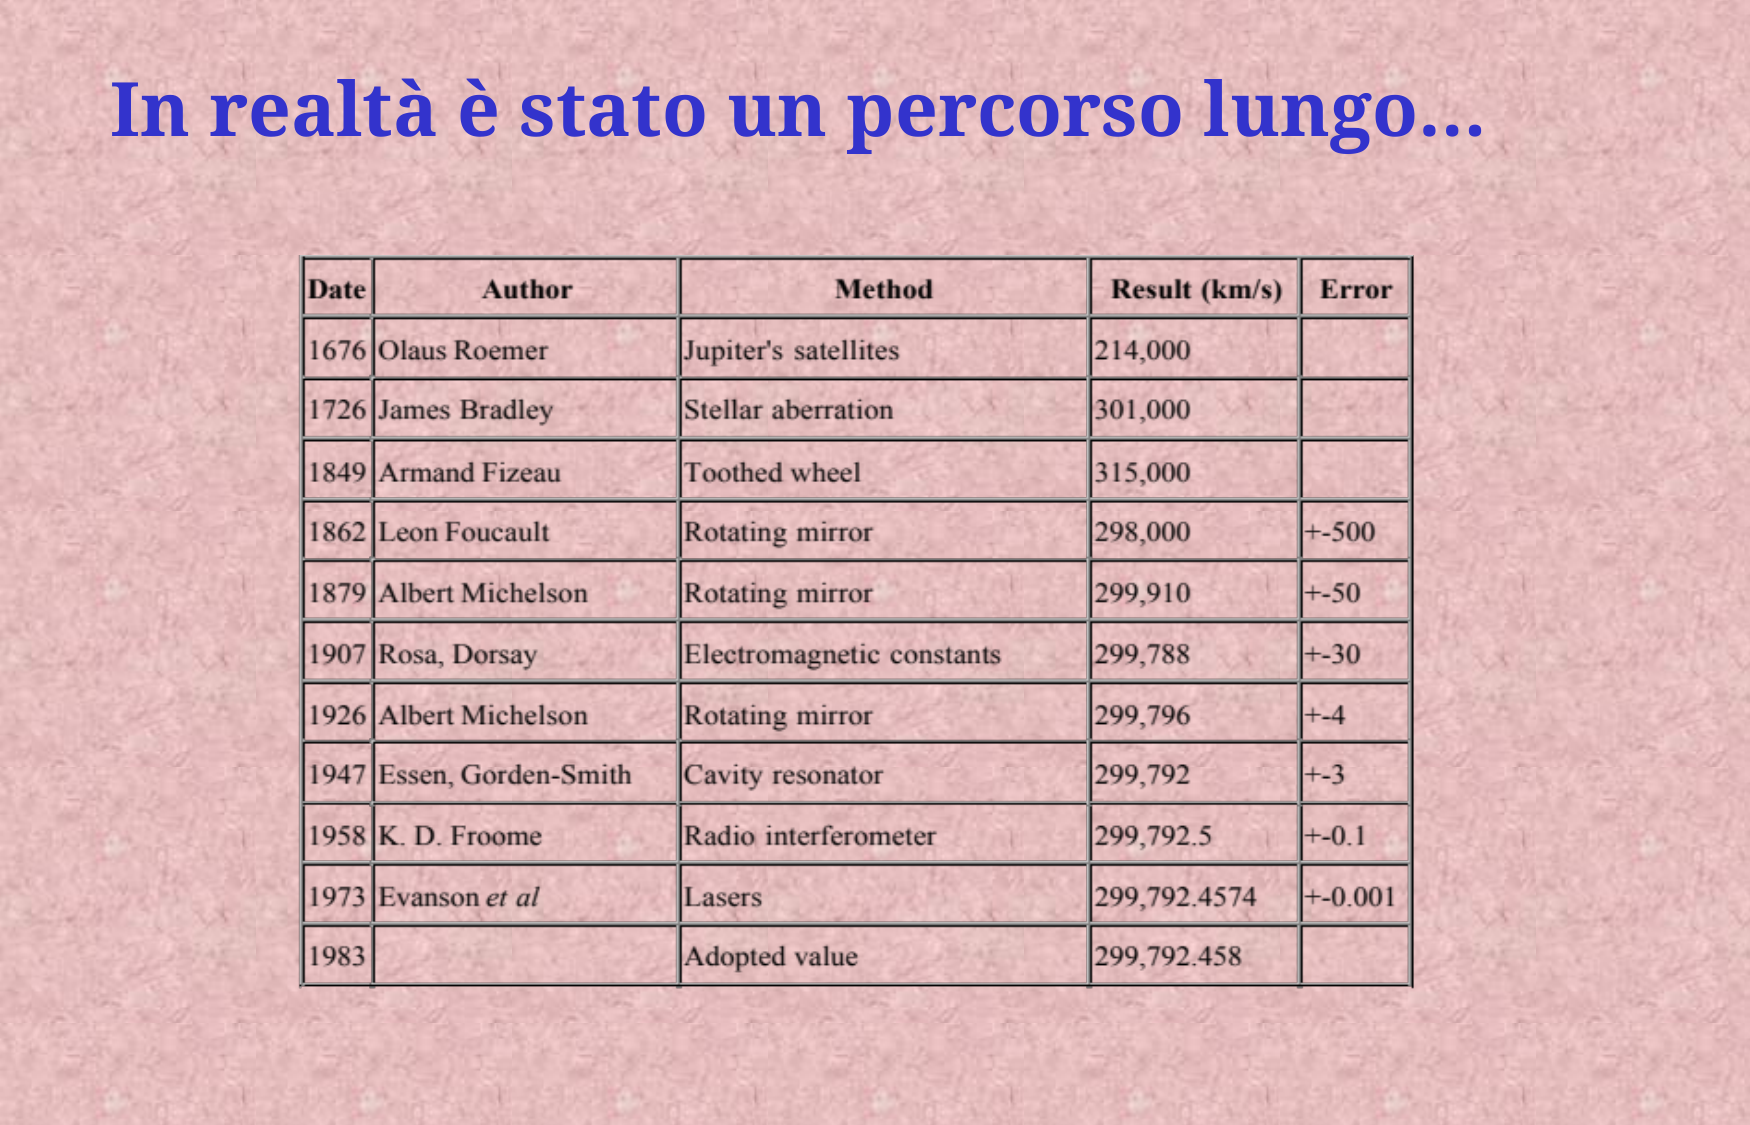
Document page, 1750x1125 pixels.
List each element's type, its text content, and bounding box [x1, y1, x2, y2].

picture [0, 0, 1750, 1125]
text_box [295, 255, 1472, 1085]
text_box In realtà è stato un percorso lungo… [95, 54, 1537, 160]
